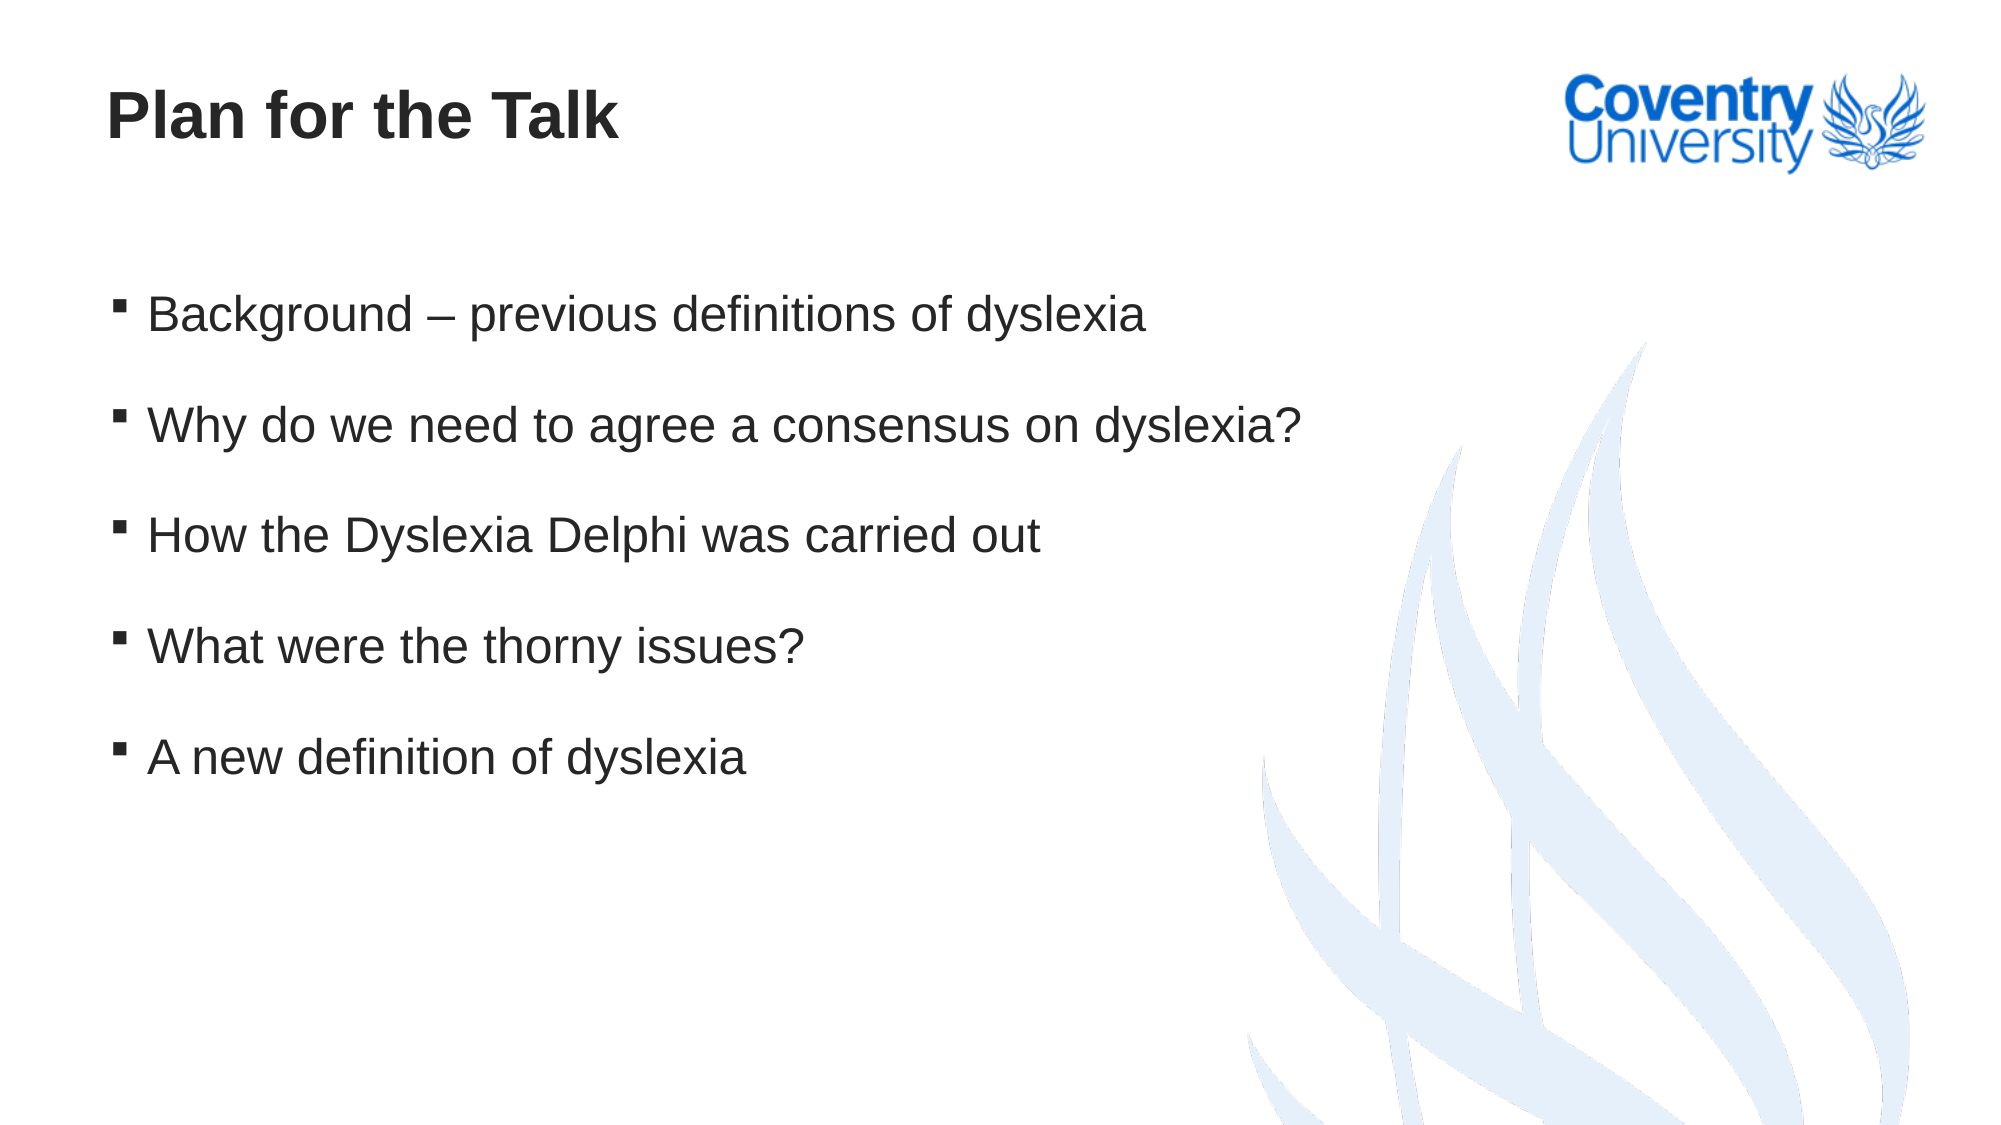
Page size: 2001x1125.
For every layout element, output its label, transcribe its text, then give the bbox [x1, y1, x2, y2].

picture [1247, 342, 1910, 1125]
list Background – previous definitions of dyslexia Why do we need to agree a consensus on dyslexia? How the Dyslexia Delphi was carried out What were the thorny issues? A new definition of dyslexia [94, 243, 1820, 958]
picture [1559, 70, 1933, 176]
title Plan for the Talk [91, 73, 1549, 232]
